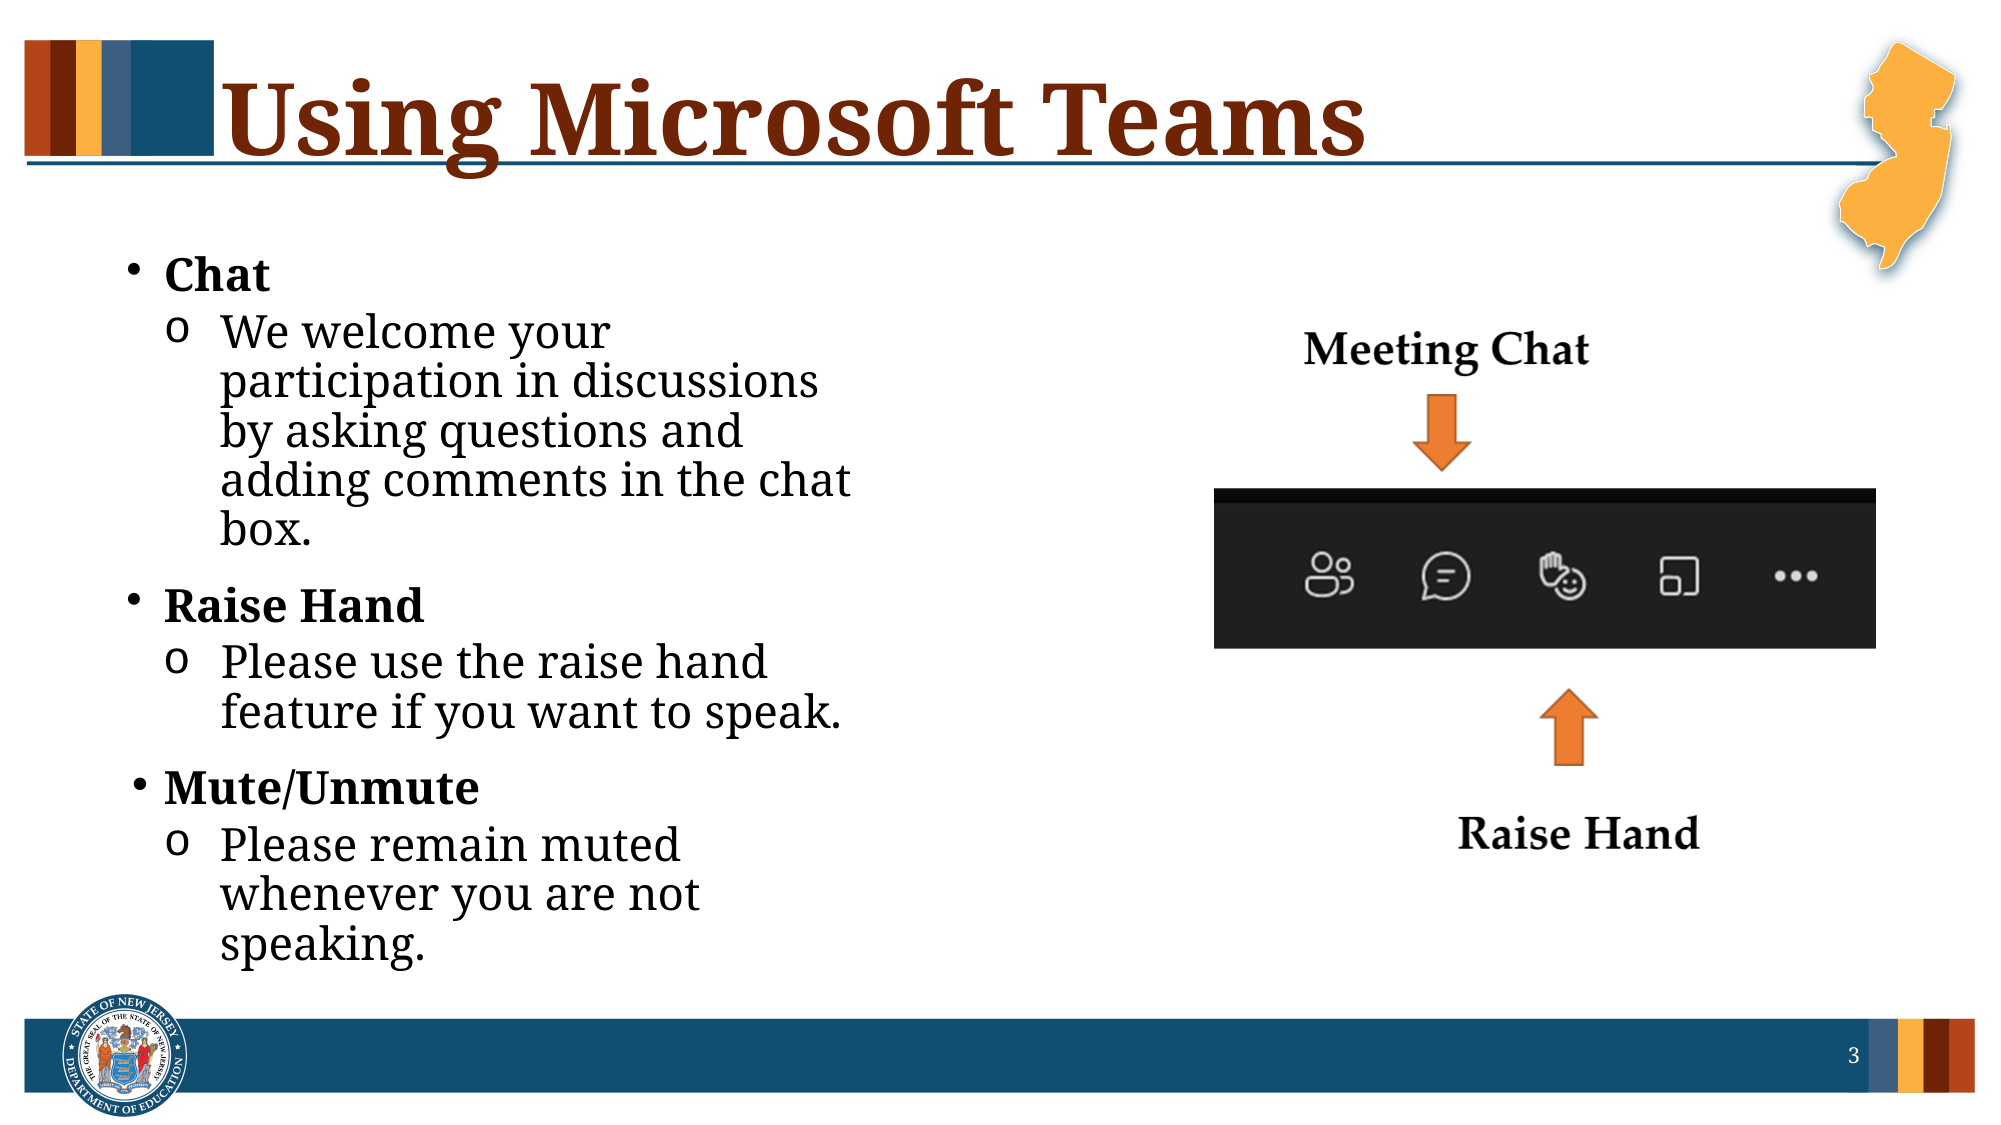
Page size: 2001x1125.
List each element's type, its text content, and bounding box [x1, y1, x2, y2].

picture [1214, 306, 1876, 889]
picture [24, 992, 1975, 1119]
text_box Chat We welcome your participation in discussions by asking questions and adding comments in the chat box. Raise Hand Please use the raise hand feature if you want to speak. Mute/Unmute Please remain muted whenever you are not speaking. [111, 244, 895, 1070]
picture [24, 26, 1976, 295]
slide_number 3 [1425, 1026, 1876, 1087]
title Using Microsoft Teams [206, 62, 1863, 185]
